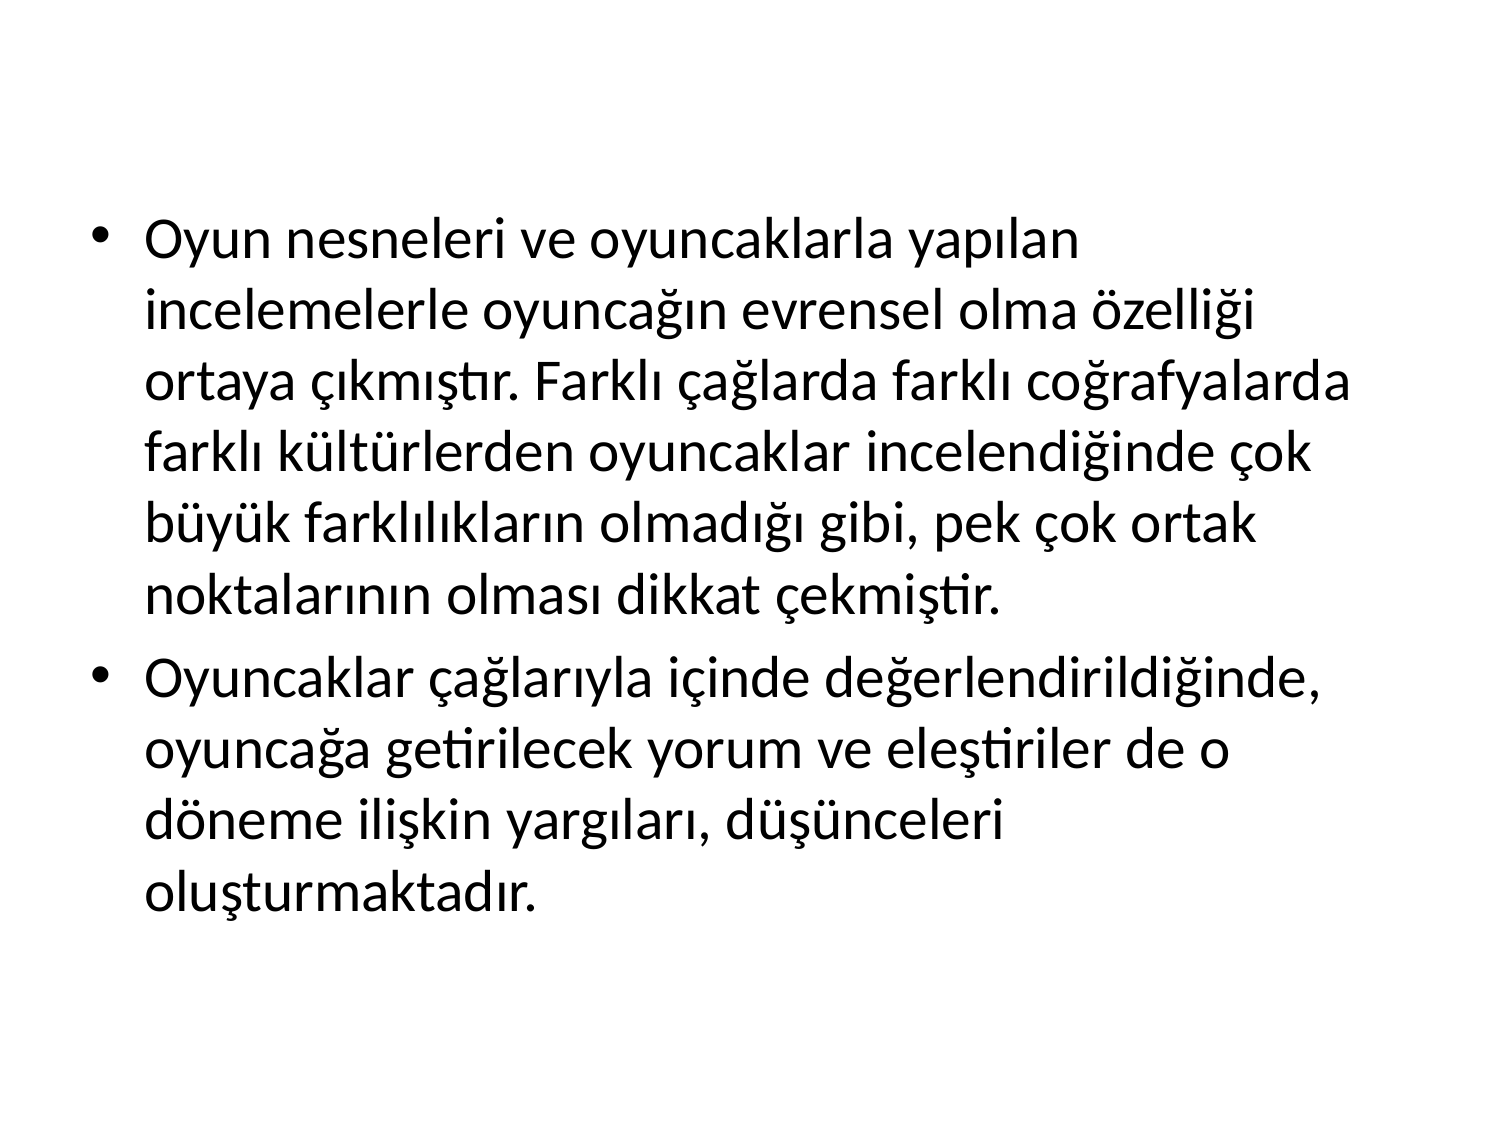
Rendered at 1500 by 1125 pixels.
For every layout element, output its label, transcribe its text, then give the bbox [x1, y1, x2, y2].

list Oyun nesneleri ve oyuncaklarla yapılan incelemelerle oyuncağın evrensel olma özelliği ortaya çıkmıştır. Farklı çağlarda farklı coğrafyalarda farklı kültürlerden oyuncaklar incelendiğinde çok büyük farklılıkların olmadığı gibi, pek çok ortak noktalarının olması dikkat çekmiştir. Oyuncaklar çağlarıyla içinde değerlendirildiğinde, oyuncağa getirilecek yorum ve eleştiriler de o döneme ilişkin yargıları, düşünceleri oluşturmaktadır. [75, 191, 1425, 934]
